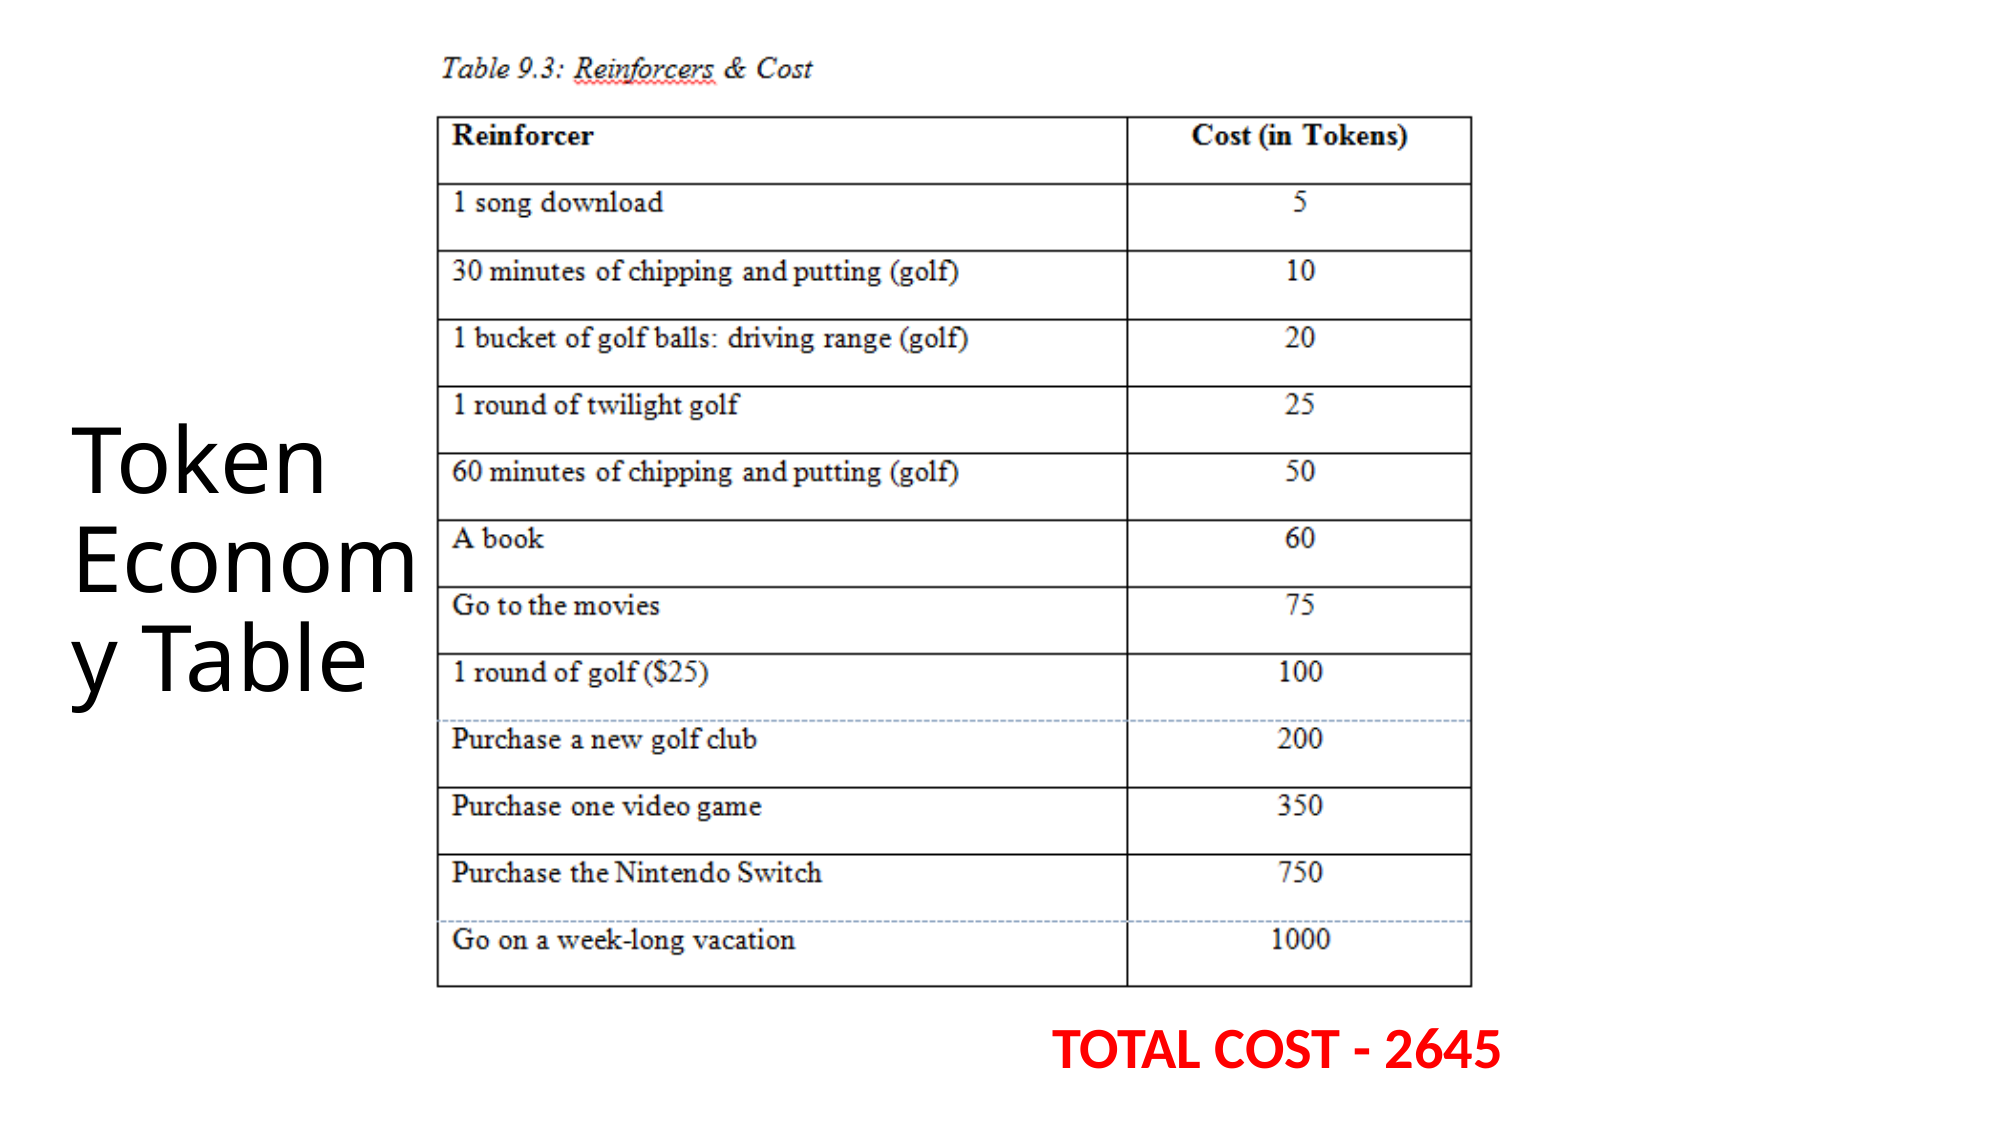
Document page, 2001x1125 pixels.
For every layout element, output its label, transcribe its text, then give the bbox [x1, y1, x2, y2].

text_box Token Economy Table [56, 241, 422, 884]
text_box TOTAL COST - 2645 [1037, 1002, 1518, 1088]
picture [422, 46, 1486, 1003]
